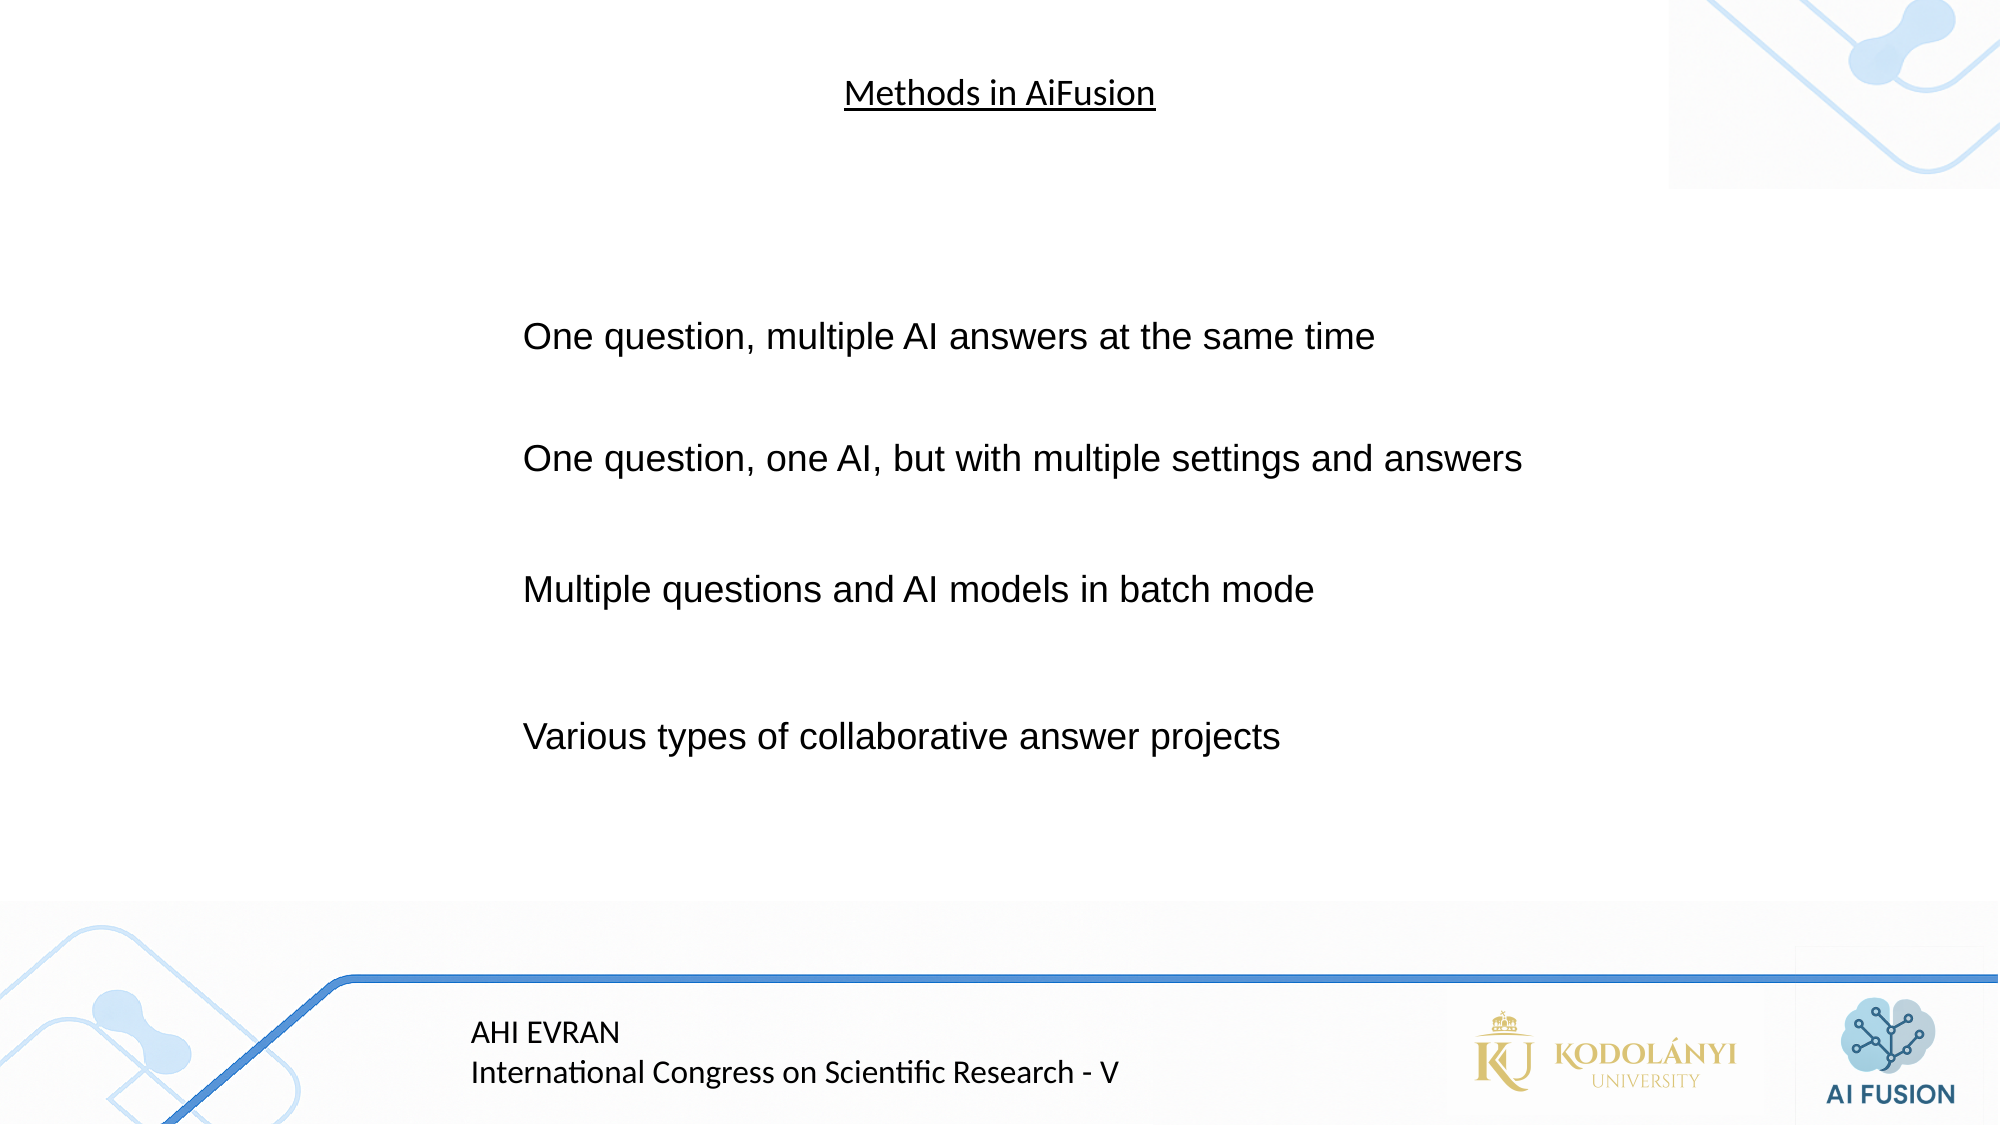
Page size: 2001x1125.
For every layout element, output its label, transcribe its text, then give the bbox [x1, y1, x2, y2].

picture [1668, 0, 2000, 189]
picture [0, 901, 1998, 1125]
text_box One question, one AI, but with multiple settings and answers [508, 426, 1627, 487]
text_box Multiple questions and AI models in batch mode [508, 558, 1627, 618]
text_box Methods in AiFusion [618, 60, 1382, 121]
text_box Various types of collaborative answer projects [508, 704, 1627, 765]
text_box One question, multiple AI answers at the same time [508, 304, 1627, 365]
